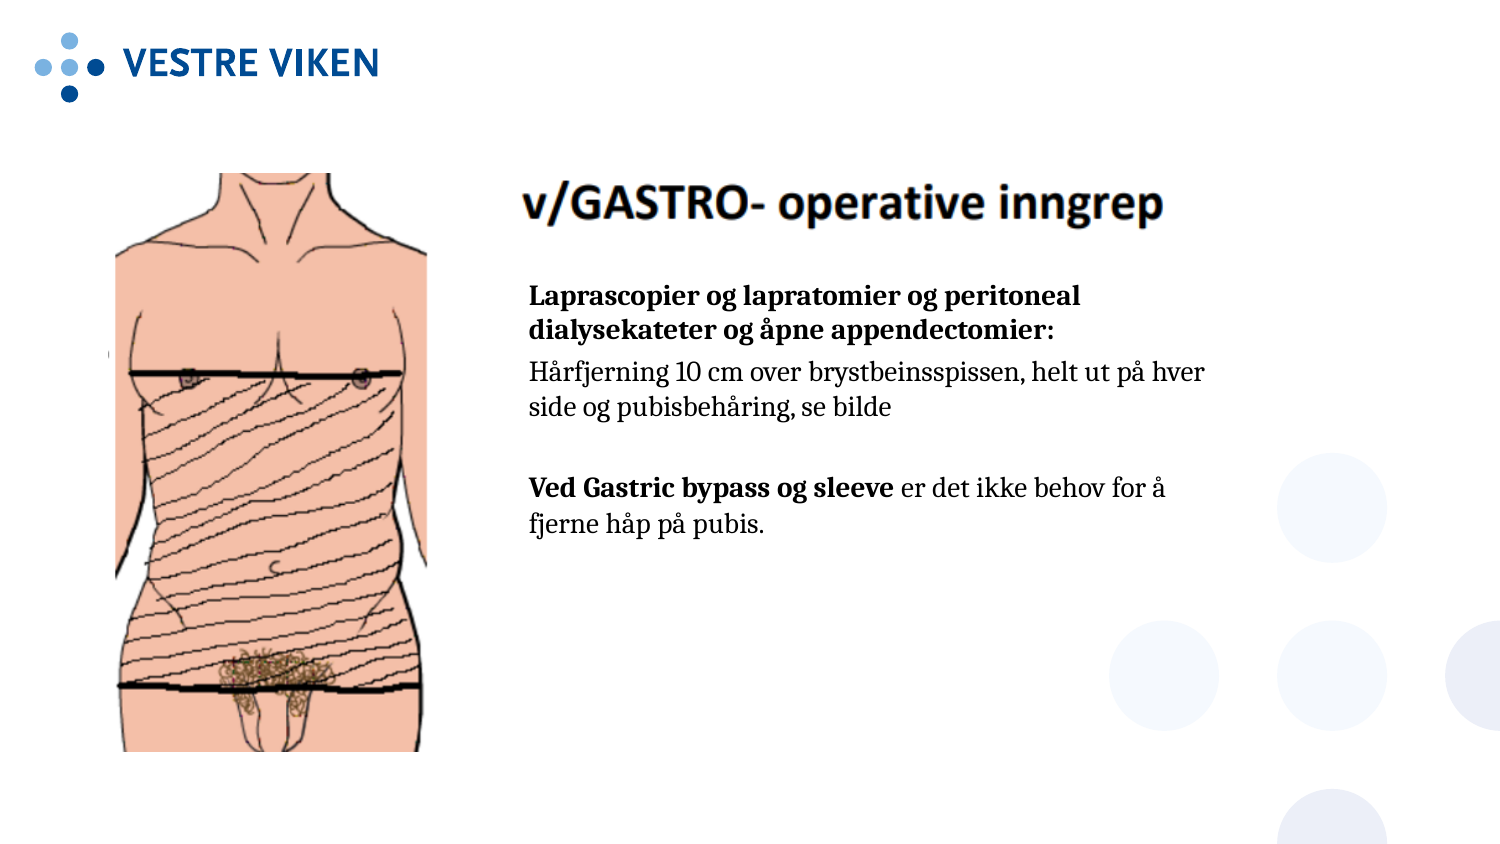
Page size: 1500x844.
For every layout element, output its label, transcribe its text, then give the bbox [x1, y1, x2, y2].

picture [513, 173, 1174, 235]
subtitle Laprascopier og lapratomier og peritoneal dialysekateter og åpne appendectomier: Hårfjerning 10 cm over brystbeinsspissen, helt ut på hver side og pubisbehåring, se bilde Ved Gastric bypass og sleeve er det ikke behov for å fjerne håp på pubis. [513, 268, 1228, 567]
picture [108, 173, 432, 752]
